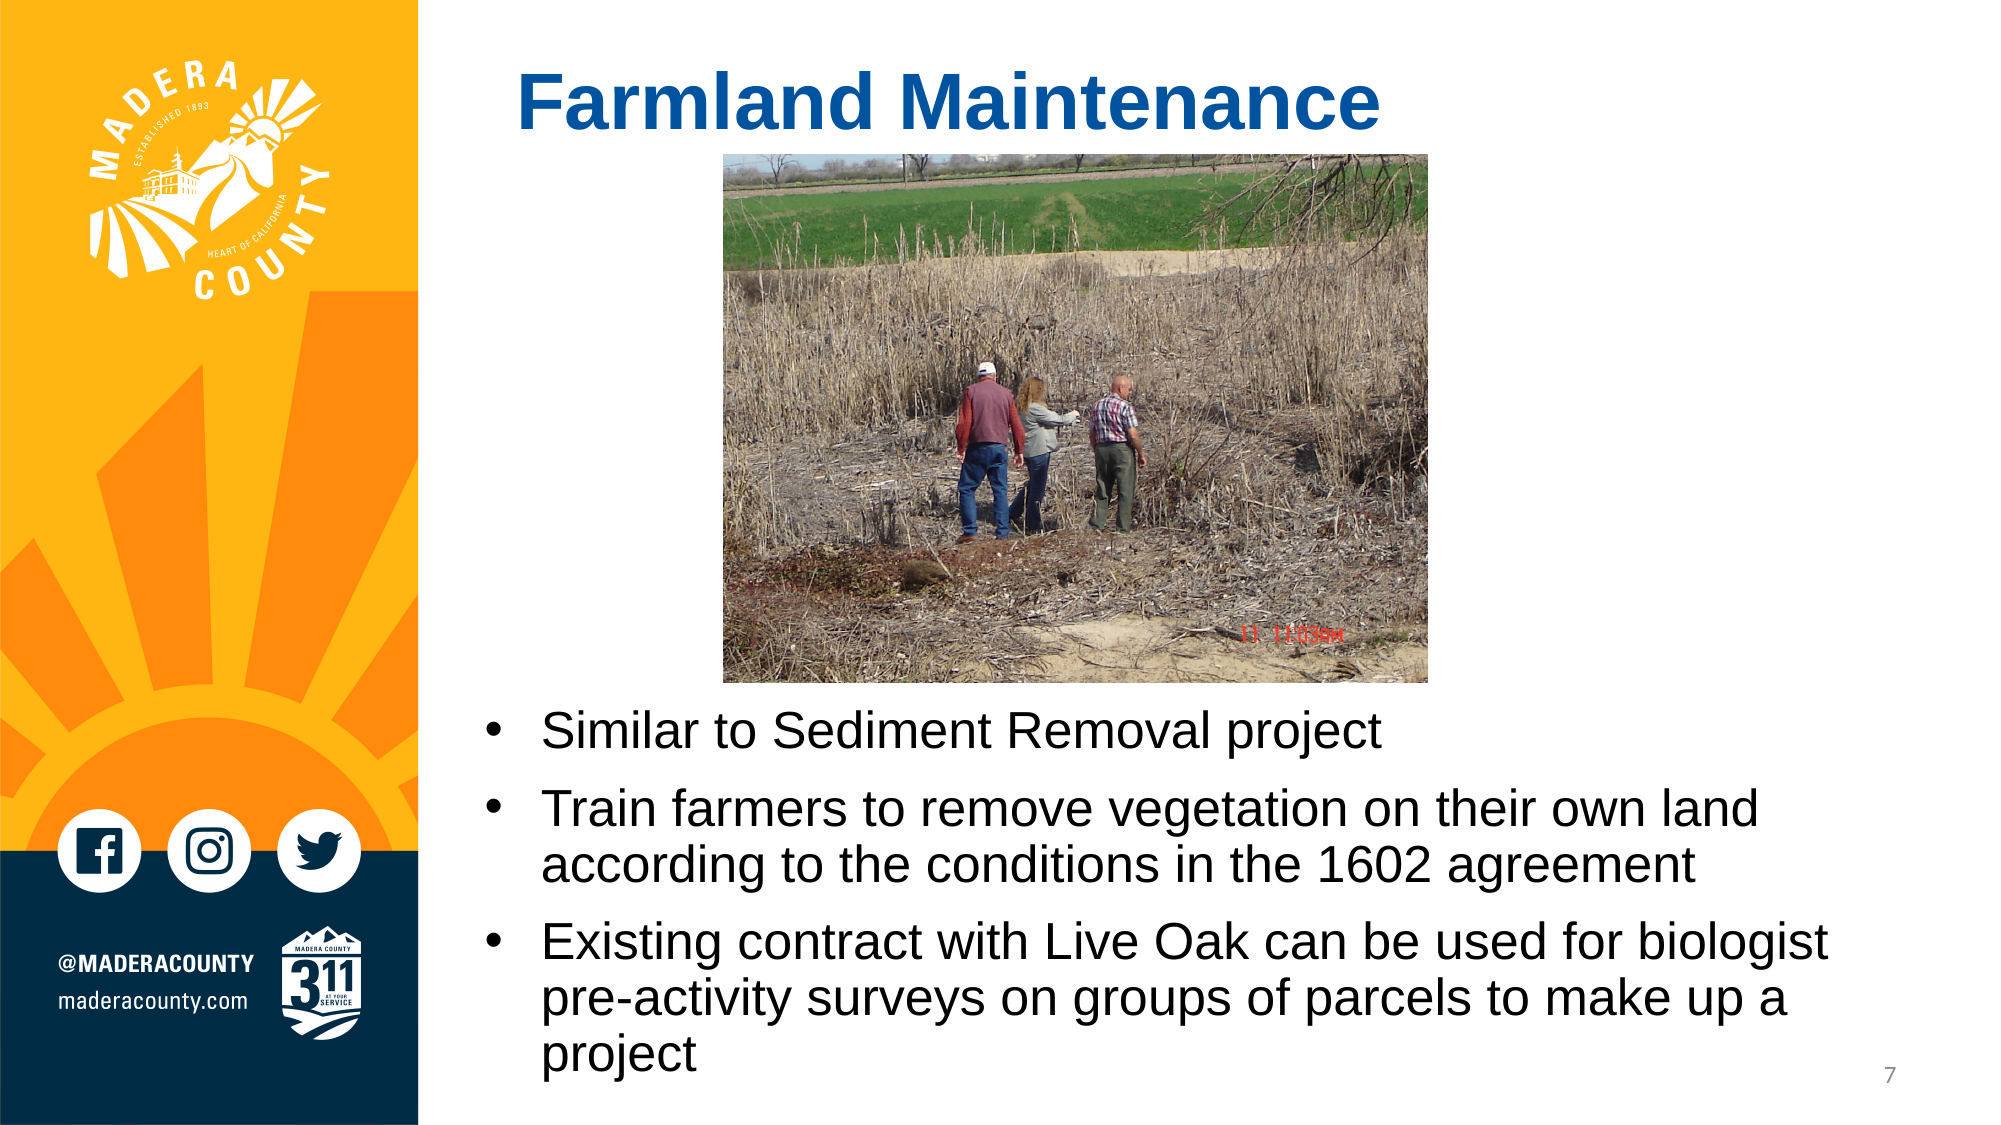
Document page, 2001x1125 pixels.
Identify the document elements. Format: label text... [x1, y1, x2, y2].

title Farmland Maintenance [501, 53, 1912, 155]
picture [0, 0, 2001, 1125]
slide_number 7 [1853, 1043, 1912, 1104]
list Similar to Sediment Removal project Train farmers to remove vegetation on their own land according to the conditions in the 1602 agreement Existing contract with Live Oak can be used for biologist pre-activity surveys on groups of parcels to make up a project [469, 696, 1853, 1125]
